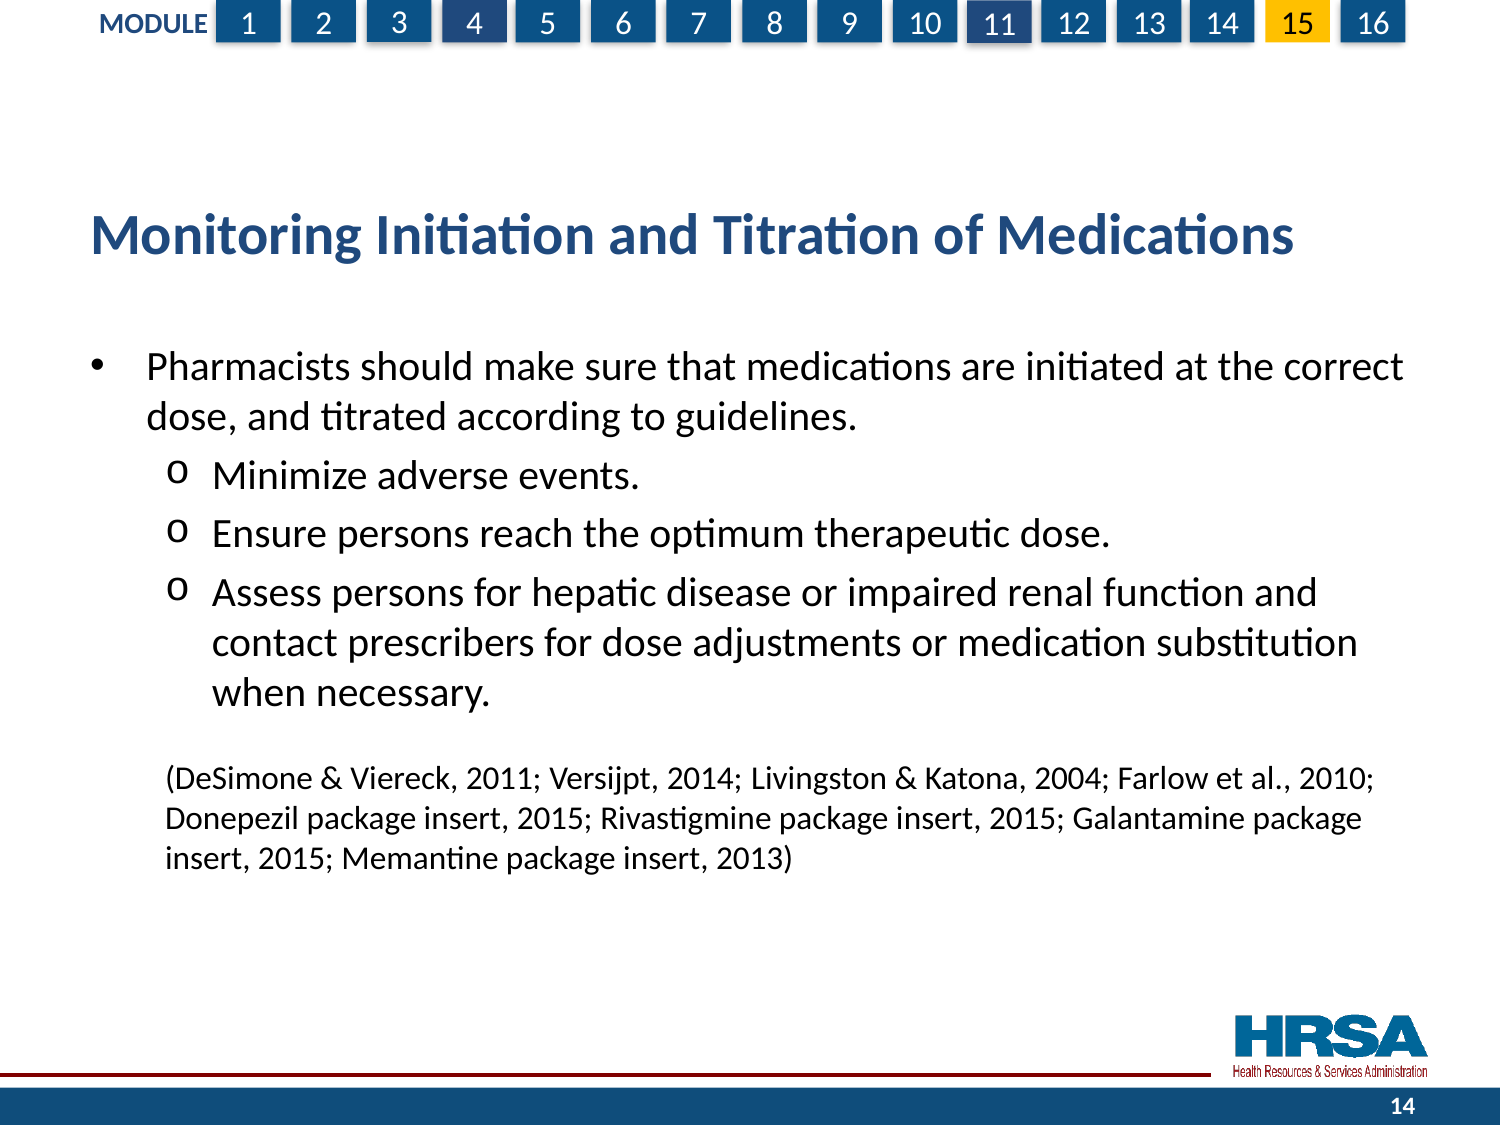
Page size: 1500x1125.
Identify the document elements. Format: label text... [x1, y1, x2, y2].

title Monitoring Initiation and Titration of Medications [75, 164, 1337, 298]
list Pharmacists should make sure that medications are initiated at the correct dose, and titrated according to guidelines. Minimize adverse events. Ensure persons reach the optimum therapeutic dose. Assess persons for hepatic disease or impaired renal function and contact prescribers for dose adjustments or medication substitution when necessary. (DeSimone & Viereck, 2011; Versijpt, 2014; Livingston & Katona, 2004; Farlow et al., 2010; Donepezil package insert, 2015; Rivastigmine package insert, 2015; Galantamine package insert, 2015; Memantine package insert, 2013) [75, 331, 1425, 895]
picture [1210, 1002, 1450, 1083]
